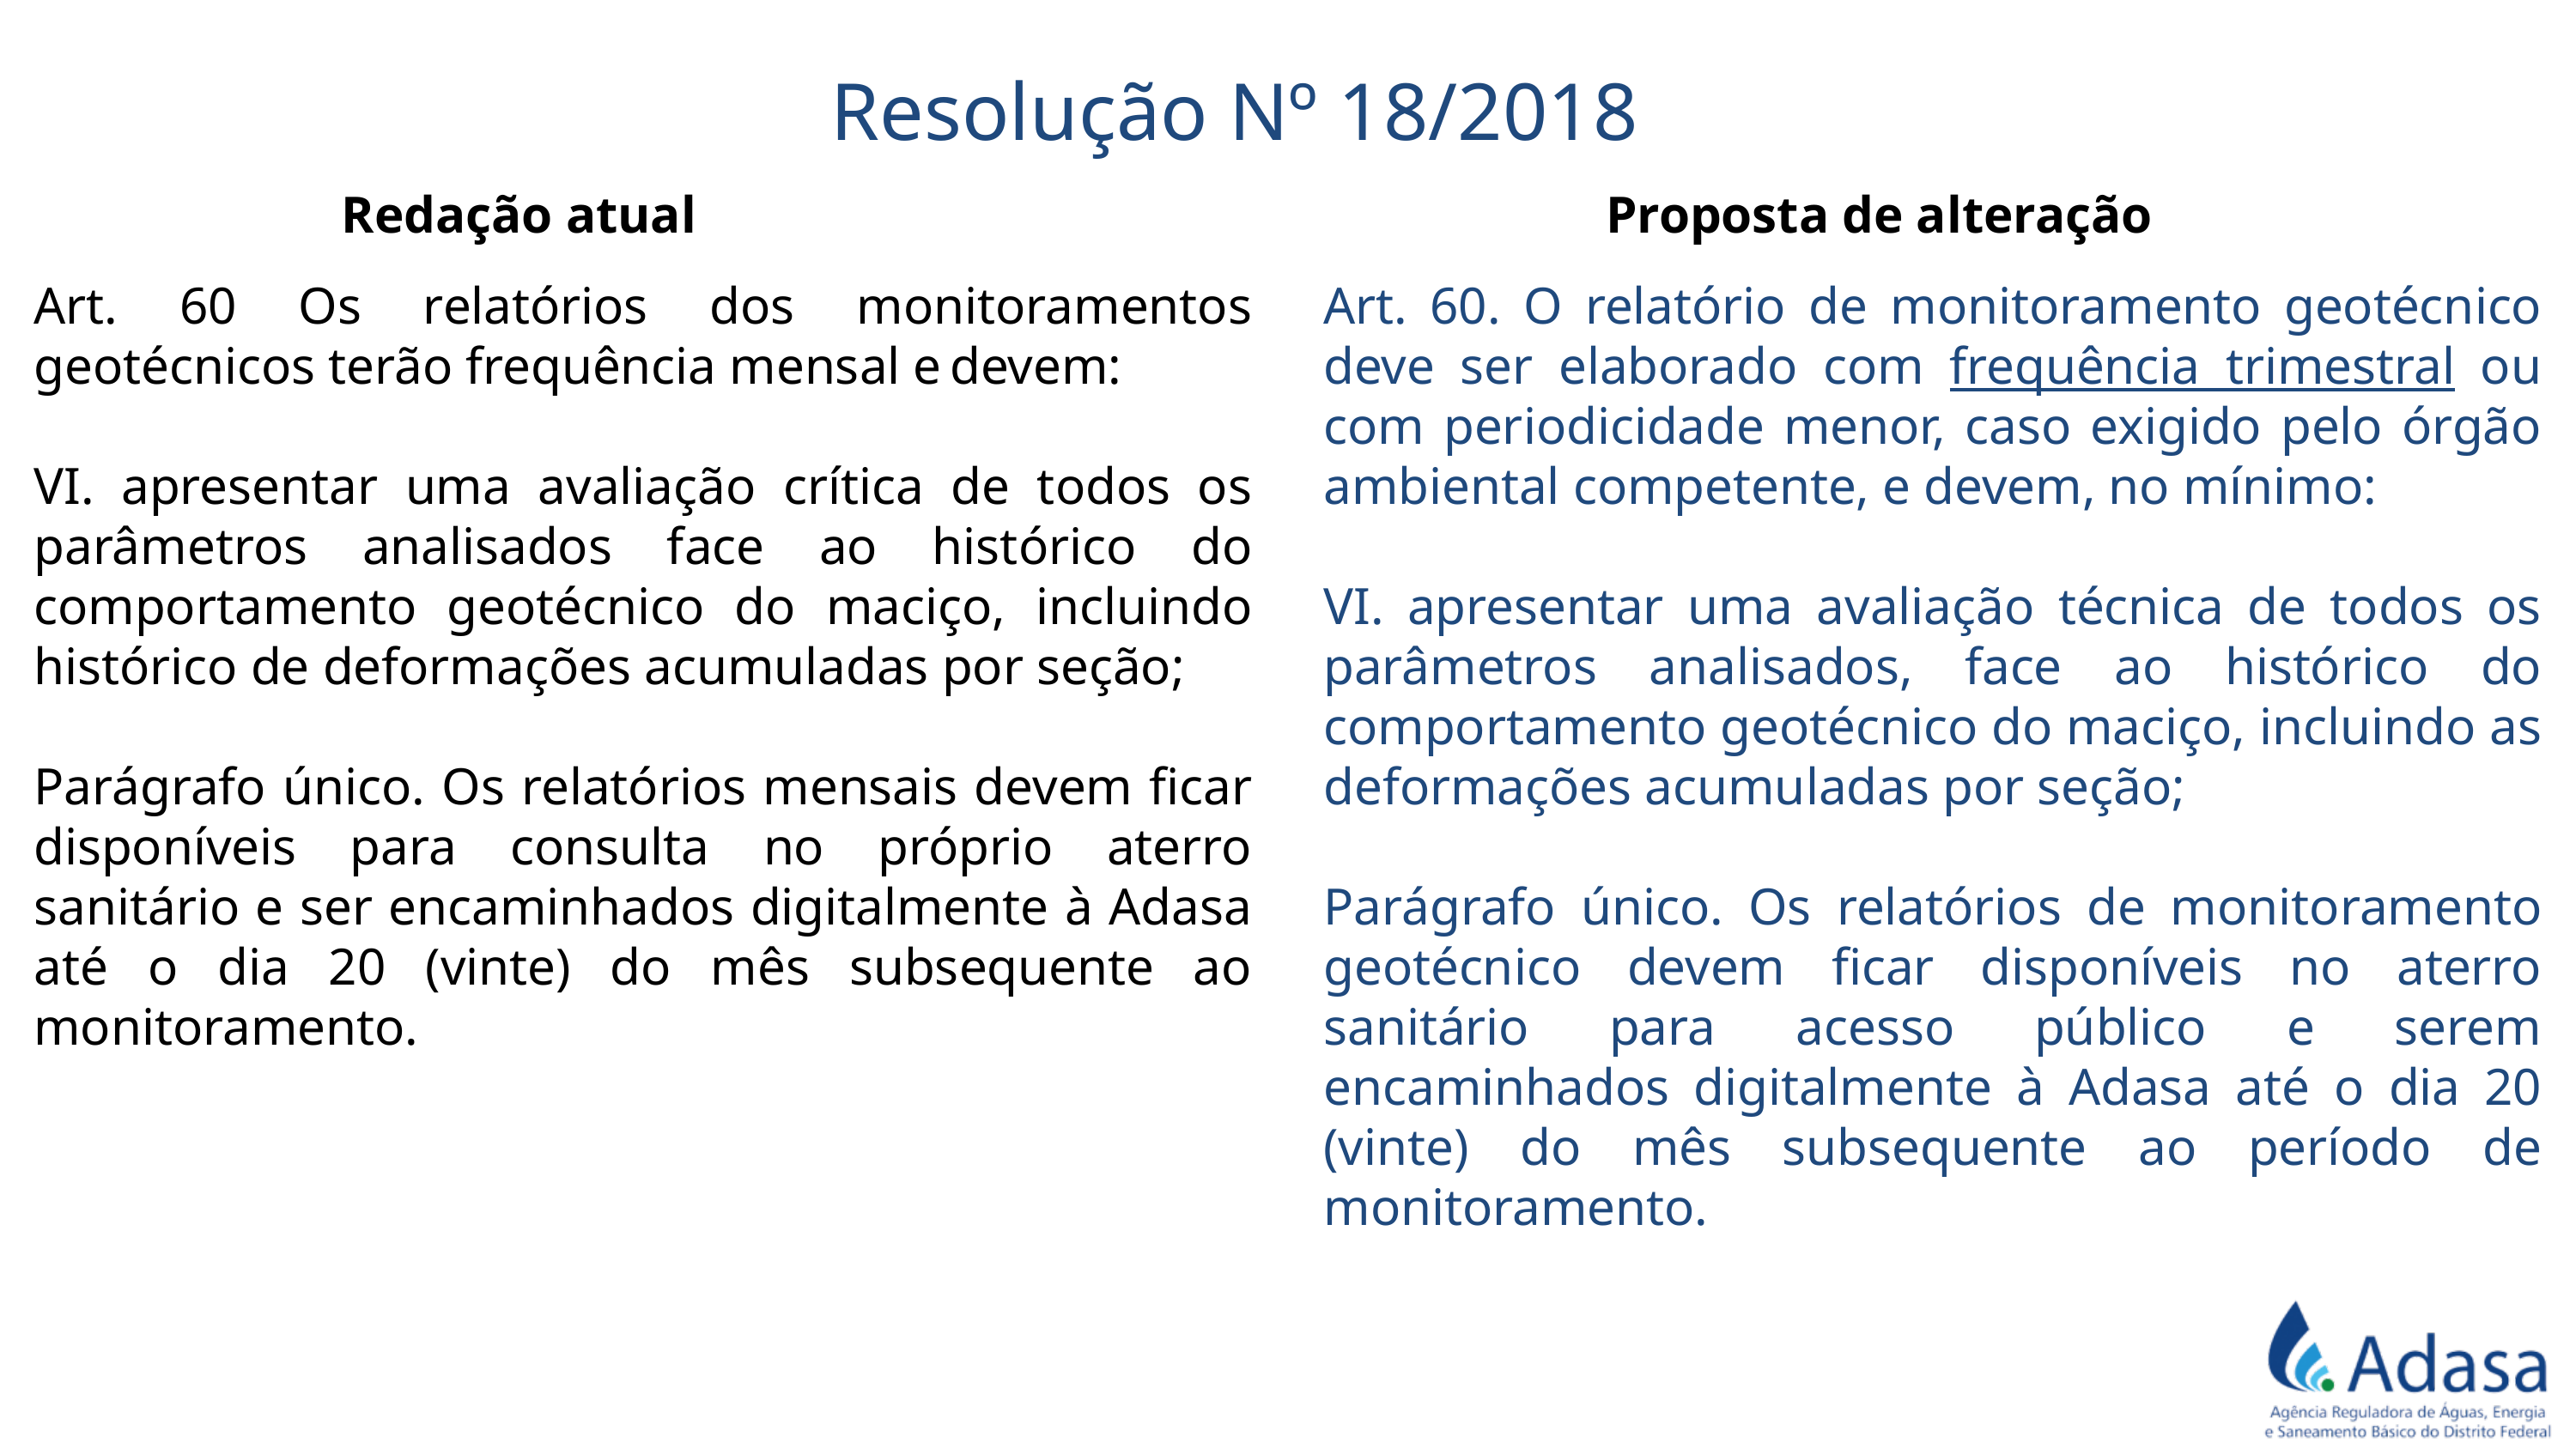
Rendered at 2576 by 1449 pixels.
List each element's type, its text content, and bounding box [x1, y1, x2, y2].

text_box [21, 173, 1236, 252]
text_box Proposta de alteração [1600, 182, 2160, 243]
text_box Art. 60. O relatório de monitoramento geotécnico deve ser elaborado com frequência trimestral ou com periodicidade menor, caso exigido pelo órgão ambiental competente, e devem, no mínimo: VI. apresentar uma avaliação técnica de todos os parâmetros analisados, face ao histórico do comportamento geotécnico do maciço, incluindo as deformações acumuladas por seção; Parágrafo único. Os relatórios de monitoramento geotécnico devem ficar disponíveis no aterro sanitário para acesso público e serem encaminhados digitalmente à Adasa até o dia 20 (vinte) do mês subsequente ao período de monitoramento. [1310, 267, 2555, 1242]
text_box Resolução Nº 18/2018 [780, 53, 1690, 156]
text_box Art. 60 Os relatórios dos monitoramentos geotécnicos terão frequência mensal e devem: VI. apresentar uma avaliação crítica de todos os parâmetros analisados face ao histórico do comportamento geotécnico do maciço, incluindo histórico de deformações acumuladas por seção; Parágrafo único. Os relatórios mensais devem ficar disponíveis para consulta no próprio aterro sanitário e ser encaminhados digitalmente à Adasa até o dia 20 (vinte) do mês subsequente ao monitoramento. [21, 267, 1266, 1062]
text_box Redação atual [295, 182, 744, 243]
picture [2240, 1295, 2576, 1449]
